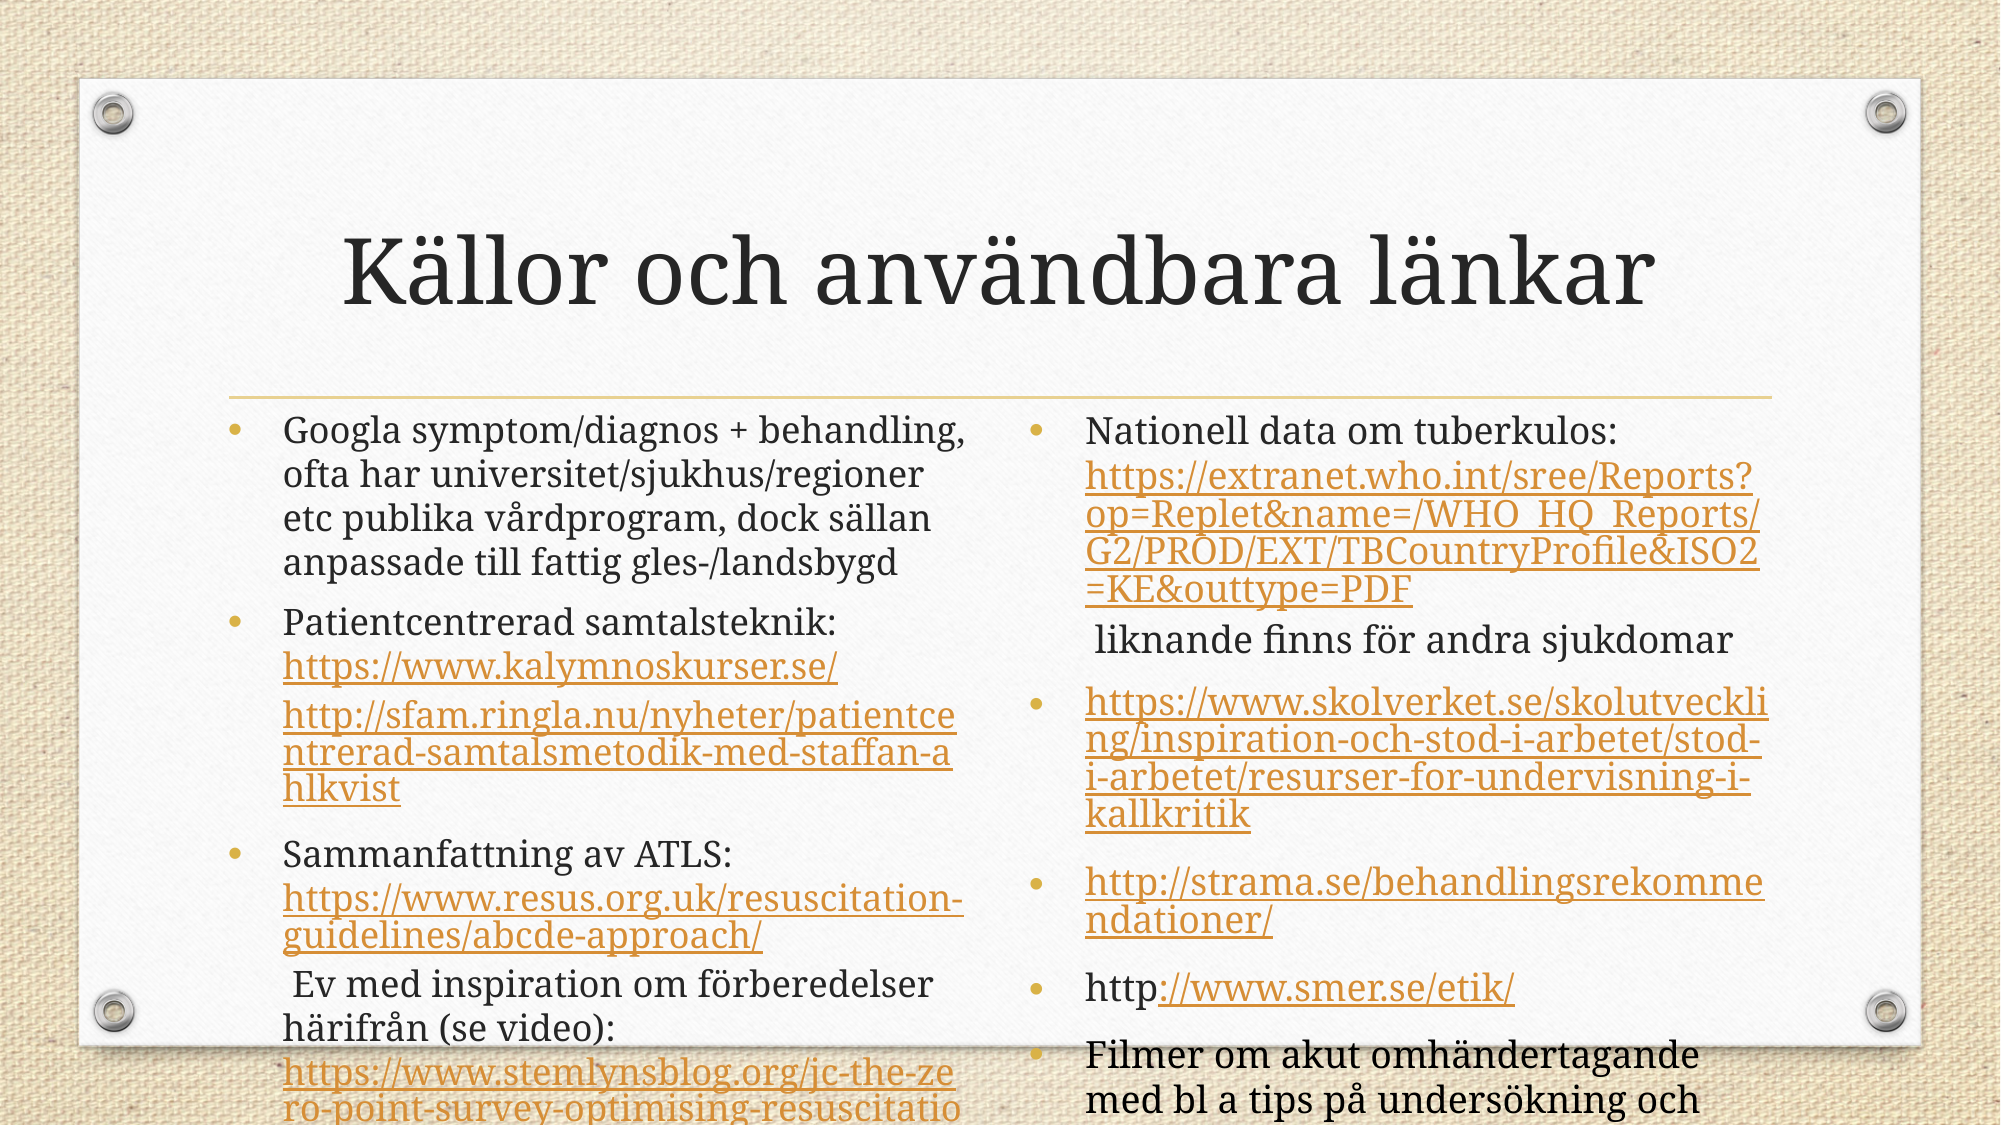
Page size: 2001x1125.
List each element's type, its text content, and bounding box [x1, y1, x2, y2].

title Källor och användbara länkar [212, 161, 1788, 375]
list Nationell data om tuberkulos: https://extranet.who.int/sree/Reports?op=Replet&name=/WHO_HQ_Reports/G2/PROD/EXT/TBCountryProfile&ISO2=KE&outtype=PDF liknande finns för andra sjukdomar https://www.skolverket.se/skolutveckling/inspiration-och-stod-i-arbetet/stod-i-arbetet/resurser-for-undervisning-i-kallkritik http://strama.se/behandlingsrekommendationer/ http://www.smer.se/etik/ Filmer om akut omhändertagande med bl a tips på undersökning och stabilisering av frakturer utan tillgång till gips: https://www.nols.edu/en/resources/wilderness-medicine-resources/ Playlist direkt på youtube: https://www.youtube.com/watch?v=TacM-3A5Ozk&list=PLD3876E5E50A95DF8&index=8 [1013, 399, 1788, 1106]
list Googla symptom/diagnos + behandling, ofta har universitet/sjukhus/regioner etc publika vårdprogram, dock sällan anpassade till fattig gles-/landsbygd Patientcentrerad samtalsteknik: https://www.kalymnoskurser.se/ http://sfam.ringla.nu/nyheter/patientcentrerad-samtalsmetodik-med-staffan-ahlkvist Sammanfattning av ATLS: https://www.resus.org.uk/resuscitation-guidelines/abcde-approach/ Ev med inspiration om förberedelser härifrån (se video): https://www.stemlynsblog.org/jc-the-zero-point-survey-optimising-resuscitation-teams-in-the-ed-st-emlyns/ Handbok om mätning och analys av data: https://vardgivare.skane.se/siteassets/3.-kompetens-och-utveckling/kvalitetsutveckling/rapporter-och-skrifter/utbildningslitteratur/att-mata-for-att-veta.pdf [213, 399, 987, 1125]
picture [0, 0, 2001, 1125]
